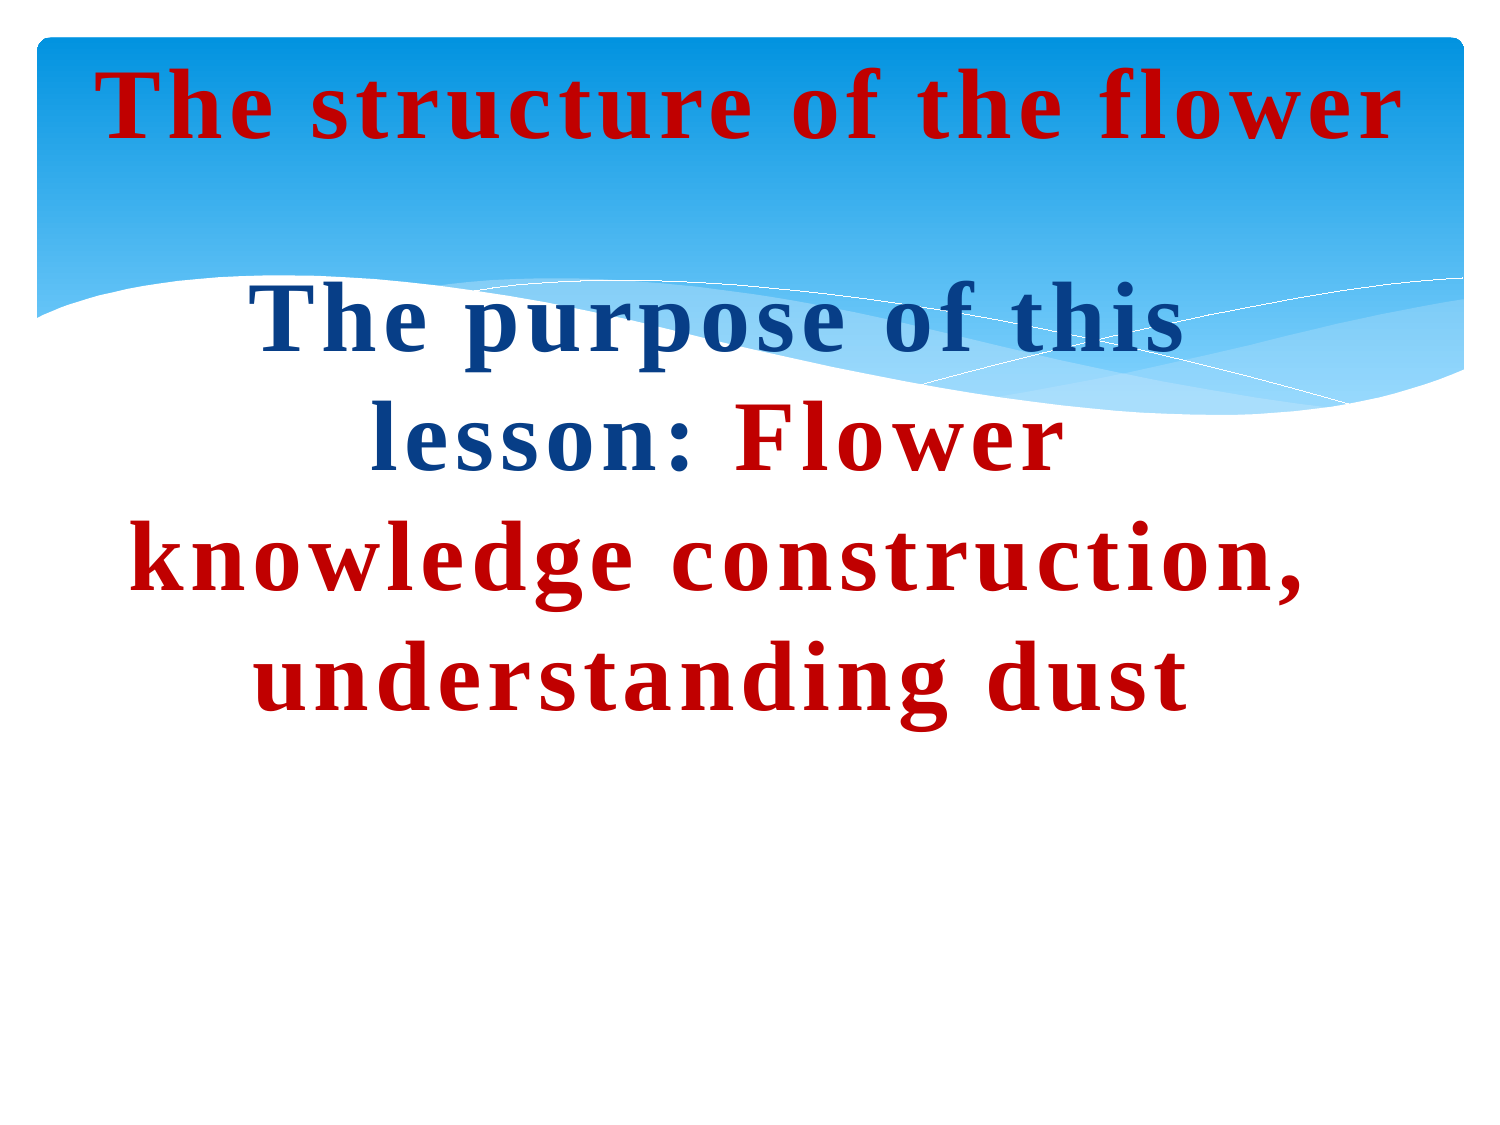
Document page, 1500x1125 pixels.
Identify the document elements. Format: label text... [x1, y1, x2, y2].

text_box The purpose of this lesson: Flower knowledge construction, understanding dust [100, 243, 1341, 739]
text_box The structure of the flower [29, 30, 1471, 166]
